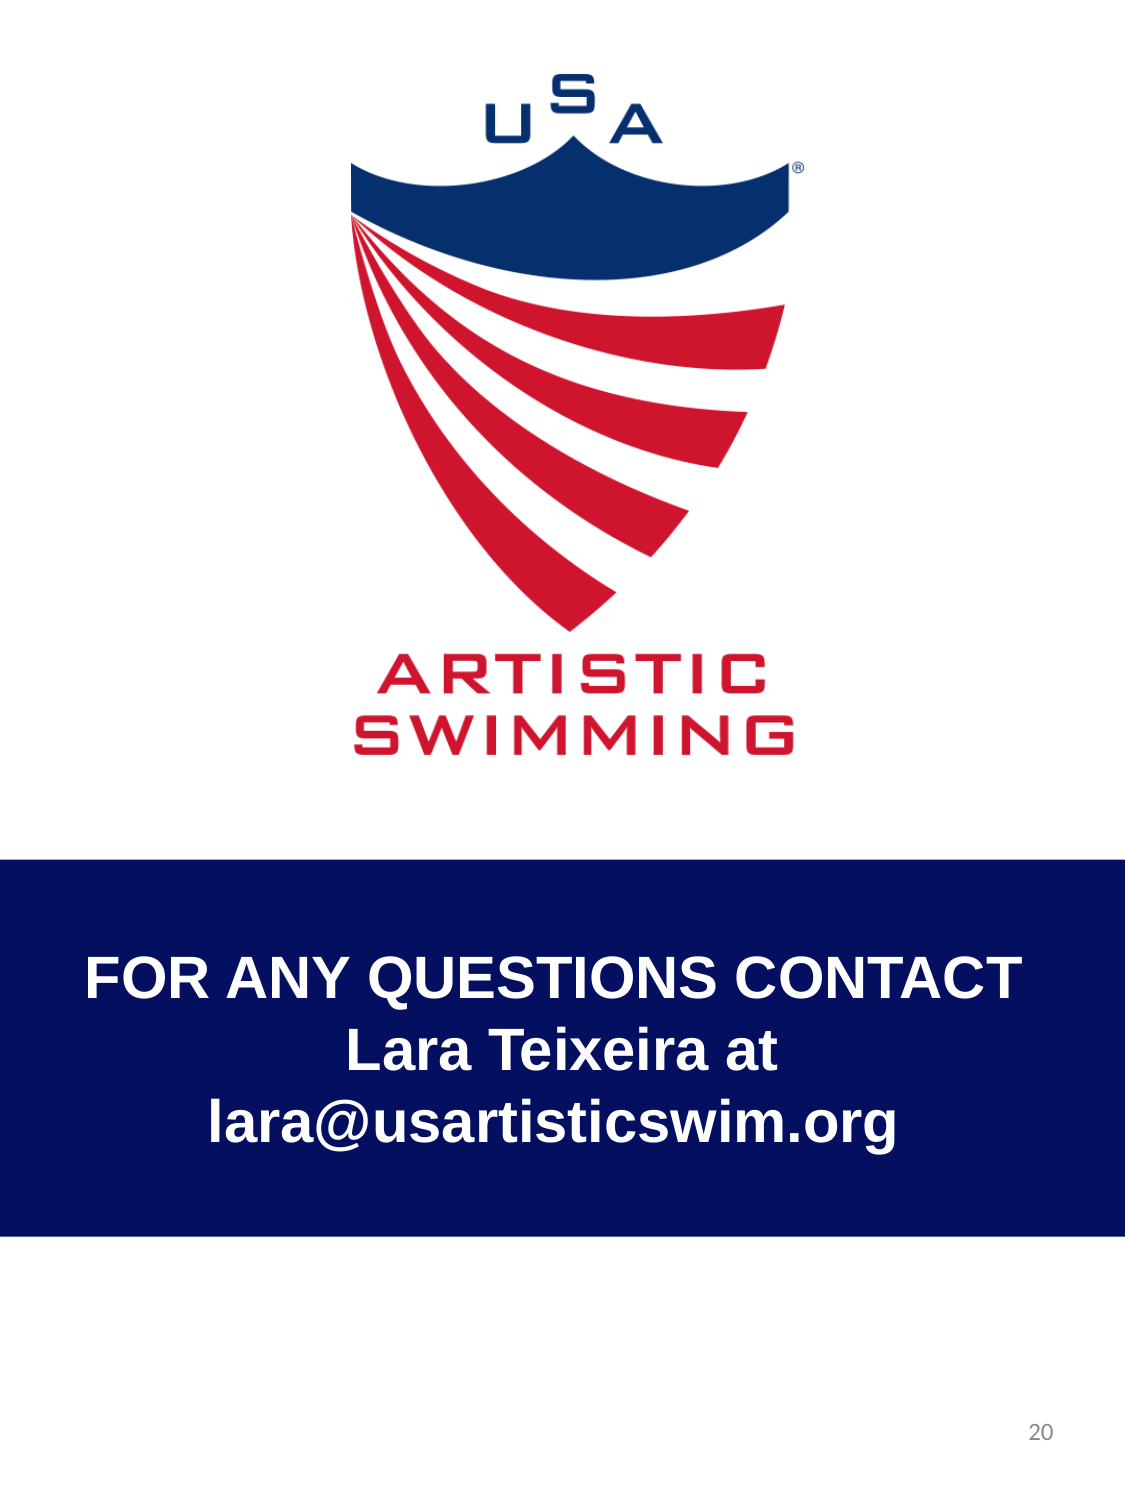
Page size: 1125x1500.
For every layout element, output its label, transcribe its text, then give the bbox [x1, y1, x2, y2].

slide_number 20 [806, 1390, 1069, 1471]
text_box FOR ANY QUESTIONS CONTACT Lara Teixeira at lara@usartisticswim.org [0, 859, 1125, 1237]
picture [350, 48, 807, 784]
